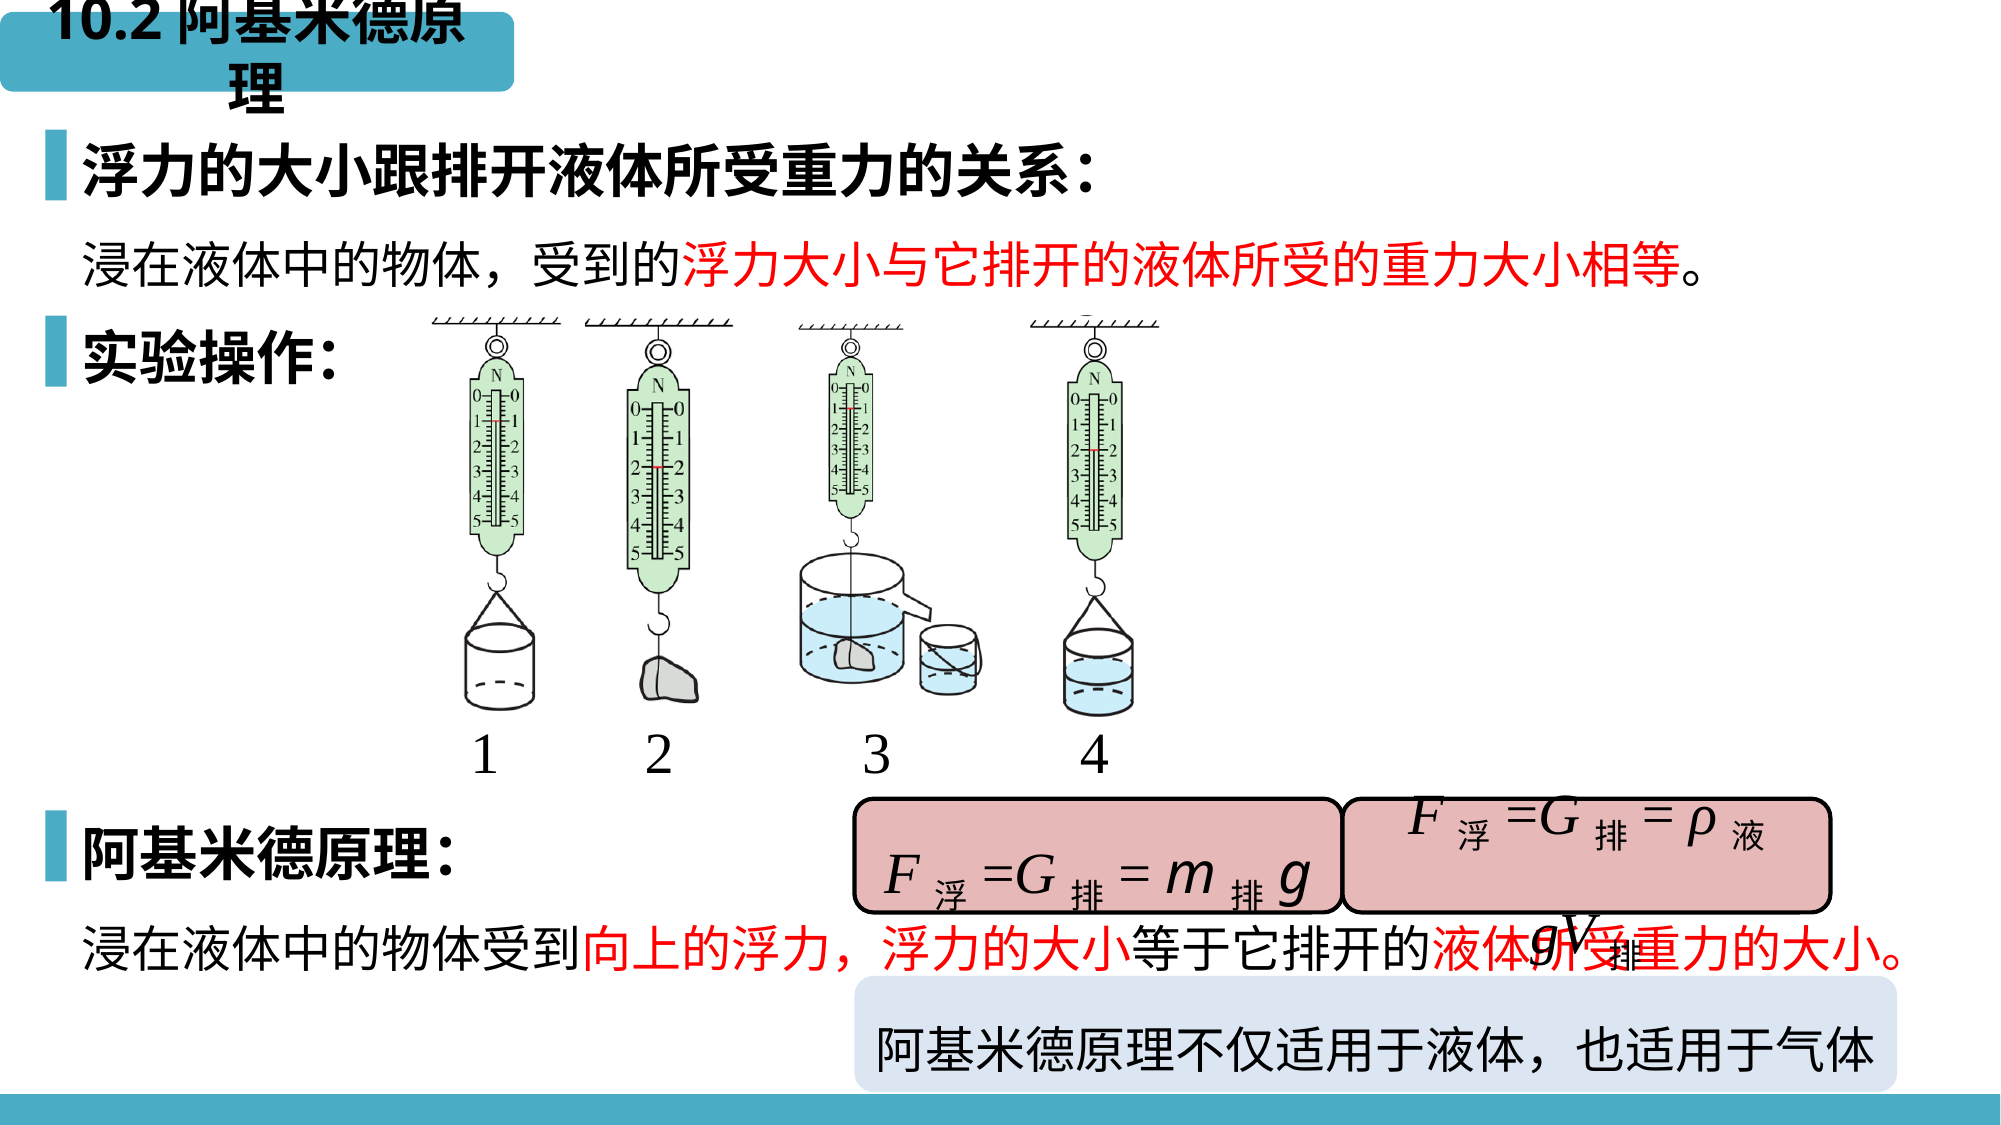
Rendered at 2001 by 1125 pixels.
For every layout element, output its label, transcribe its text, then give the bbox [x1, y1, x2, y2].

text_box 阿基米德原理不仅适用于液体，也适用于气体 [854, 975, 1898, 1093]
text_box [43, 127, 69, 202]
text_box F浮=G排= ρ液 gV排 [1340, 796, 1833, 915]
text_box 10.2阿基米德原理 [0, 9, 517, 94]
text_box 阿基米德原理： 浸在液体中的物体受到向上的浮力，浮力的大小等于它排开的液体所受重力的大小。 [66, 775, 1947, 985]
text_box 浮力的大小跟排开液体所受重力的关系： 浸在液体中的物体，受到的浮力大小与它排开的液体所受的重力大小相等。 [66, 91, 1951, 278]
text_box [397, 314, 1225, 794]
text_box [43, 808, 69, 883]
text_box F浮=G排= m排g [852, 796, 1342, 915]
text_box 实验操作： [66, 278, 2000, 399]
text_box [43, 314, 66, 389]
